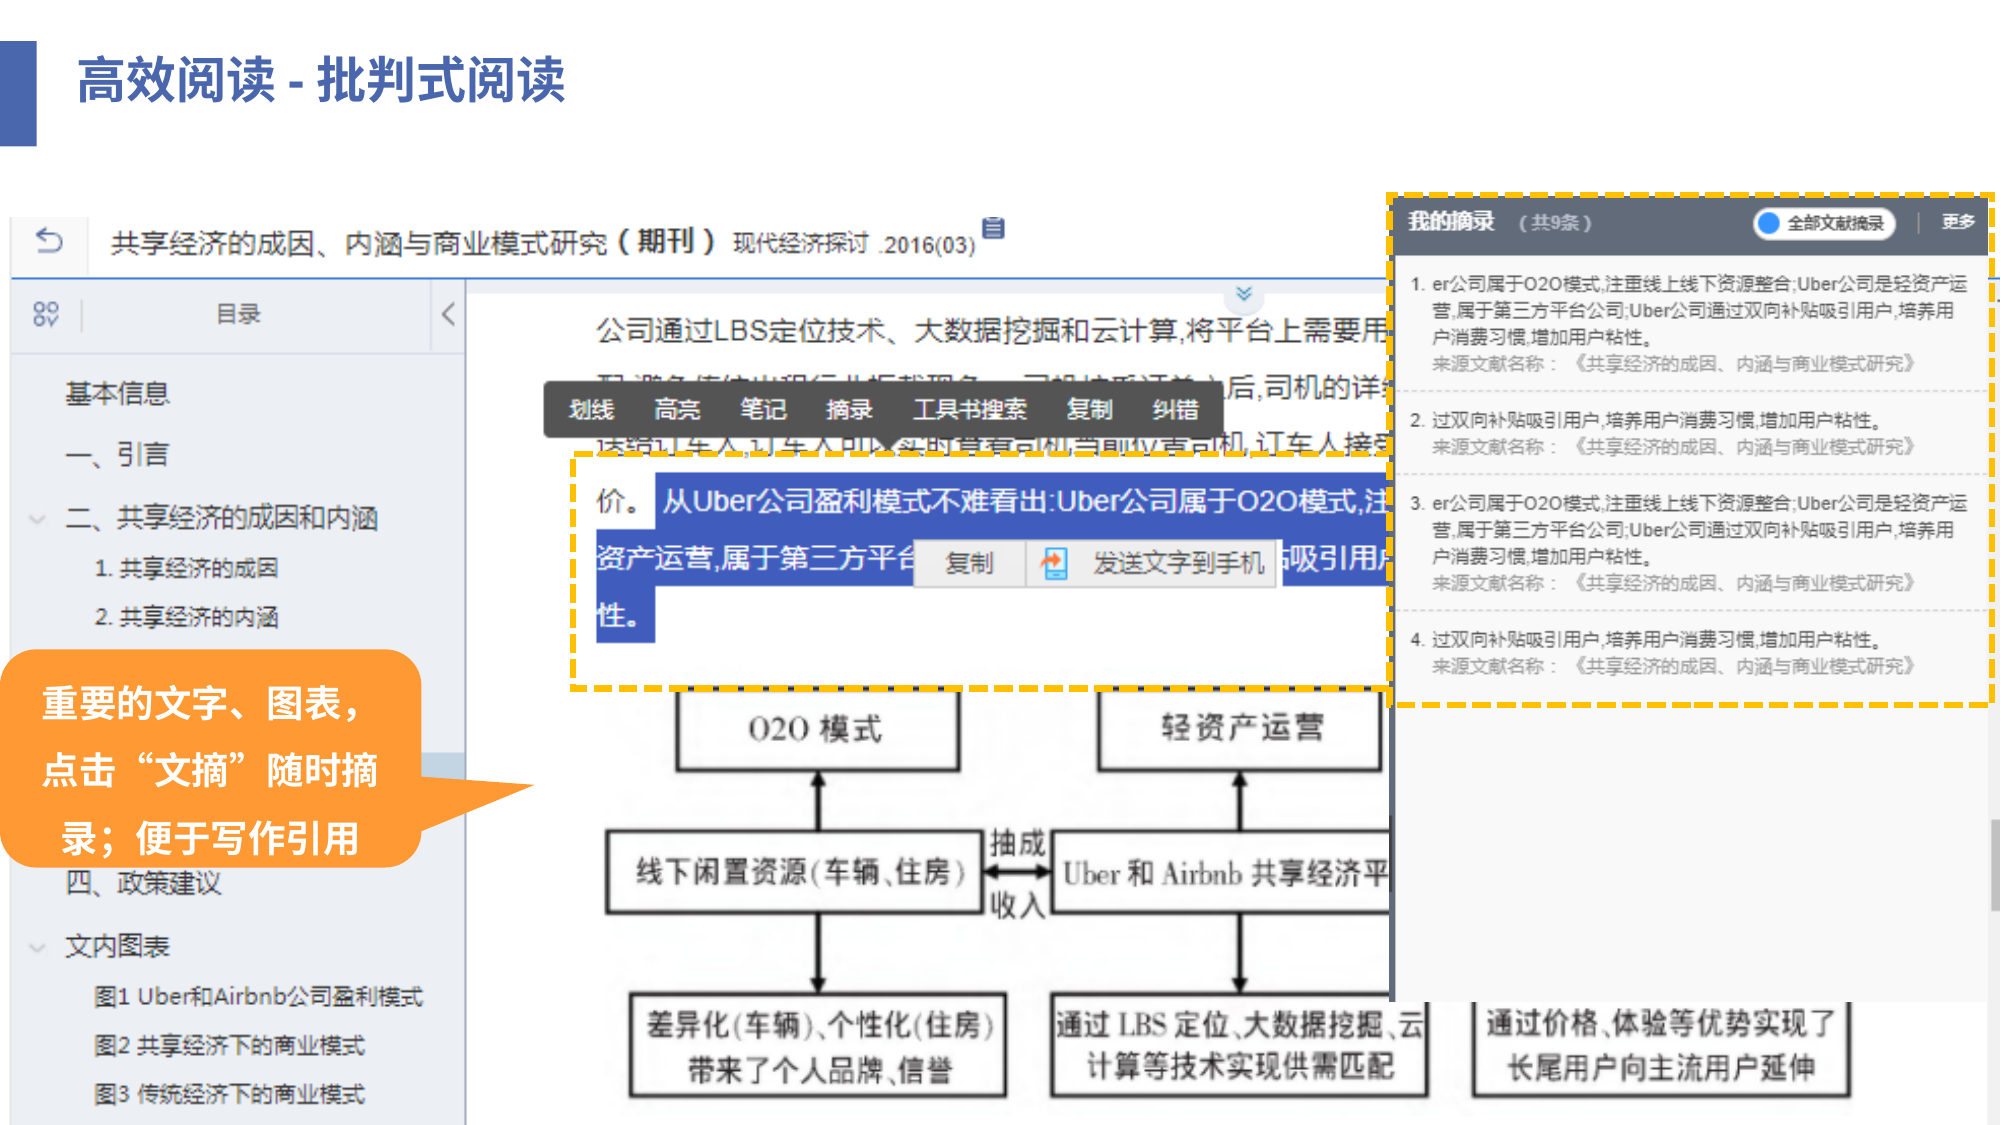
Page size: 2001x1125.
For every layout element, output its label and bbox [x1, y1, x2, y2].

text_box [1389, 194, 1993, 217]
text_box [0, 453, 1389, 868]
picture [0, 196, 2000, 1125]
text_box [0, 41, 1037, 147]
